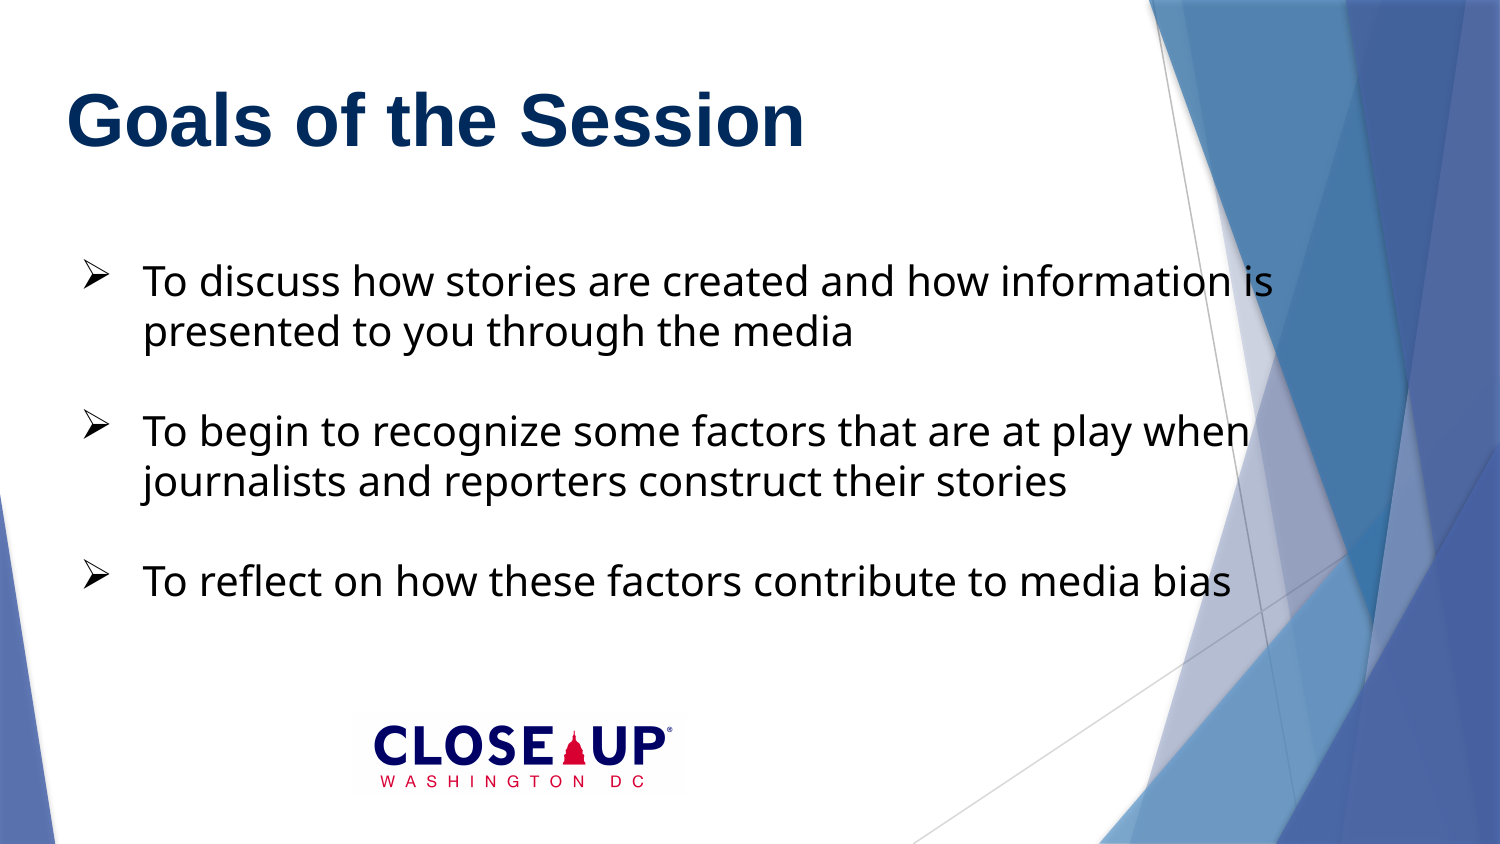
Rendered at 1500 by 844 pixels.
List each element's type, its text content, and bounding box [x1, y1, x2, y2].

list To discuss how stories are created and how information is presented to you through the media To begin to recognize some factors that are at play when journalists and reporters construct their stories To reflect on how these factors contribute to media bias [52, 239, 1387, 804]
picture [352, 713, 687, 795]
title Goals of the Session [51, 56, 1449, 159]
